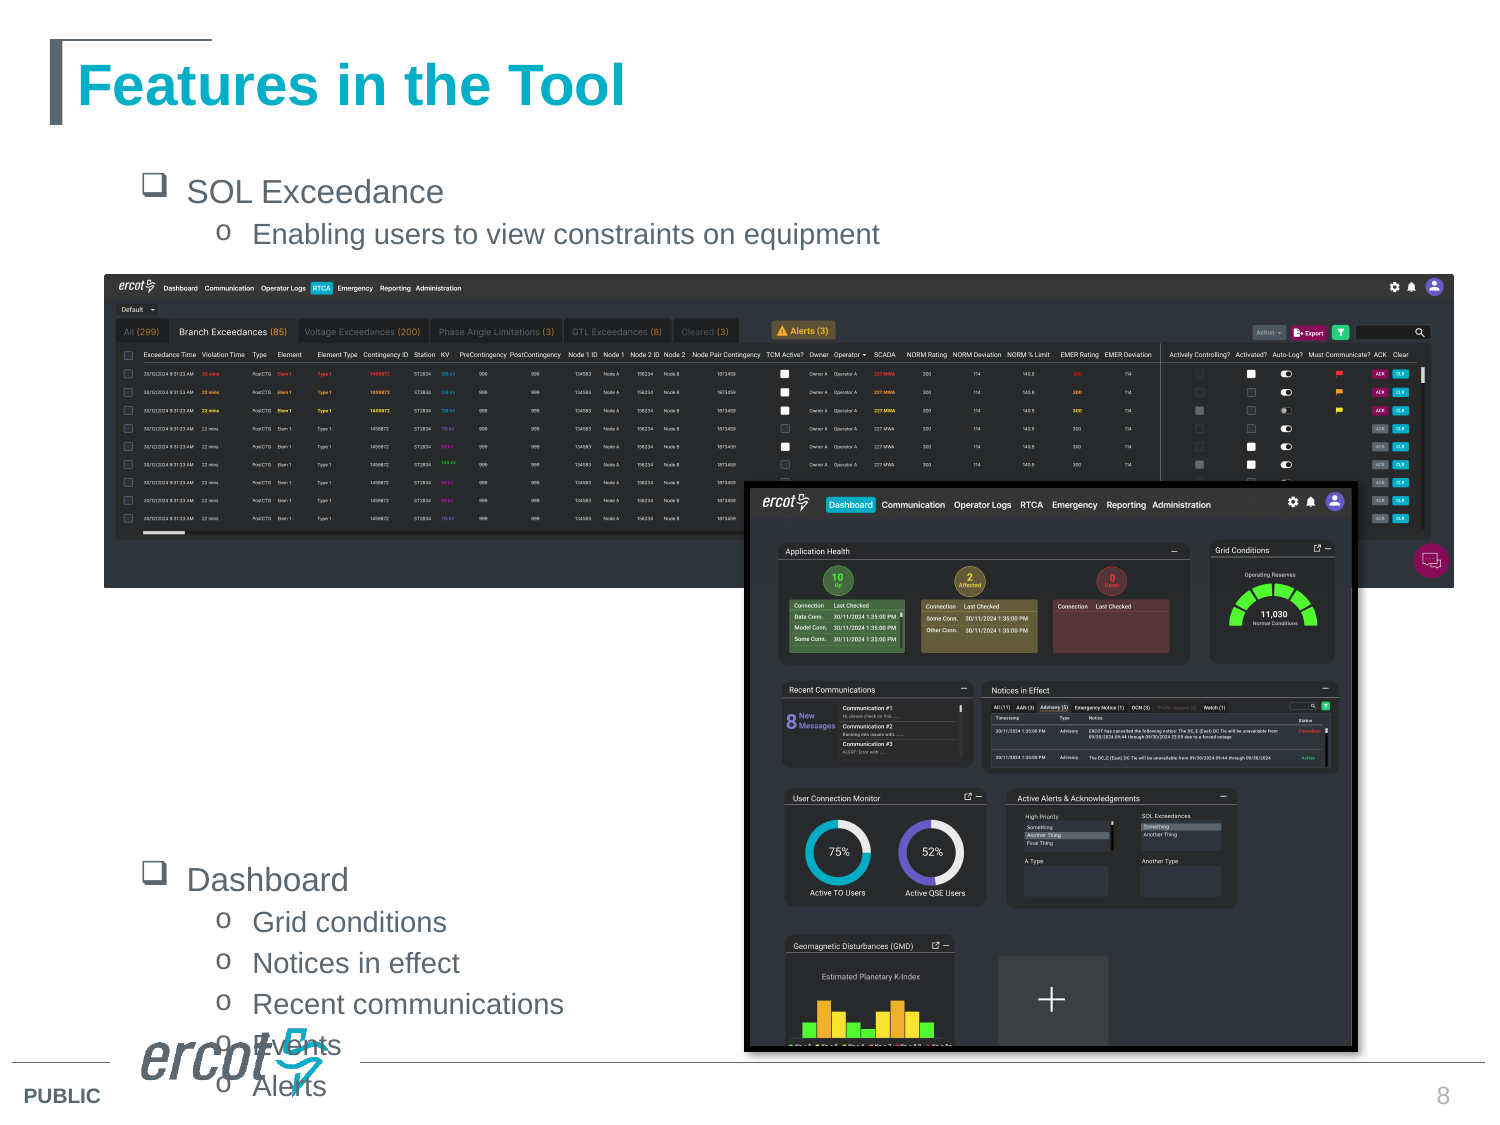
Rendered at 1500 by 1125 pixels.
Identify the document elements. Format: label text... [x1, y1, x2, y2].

list SOL Exceedance Enabling users to view constraints on equipment Dashboard Grid conditions Notices in effect Recent communications Events Alerts [50, 162, 1450, 992]
picture [104, 274, 1454, 1047]
title Features in the Tool [62, 39, 1450, 125]
picture [137, 1024, 332, 1100]
slide_number 8 [1400, 1076, 1488, 1113]
